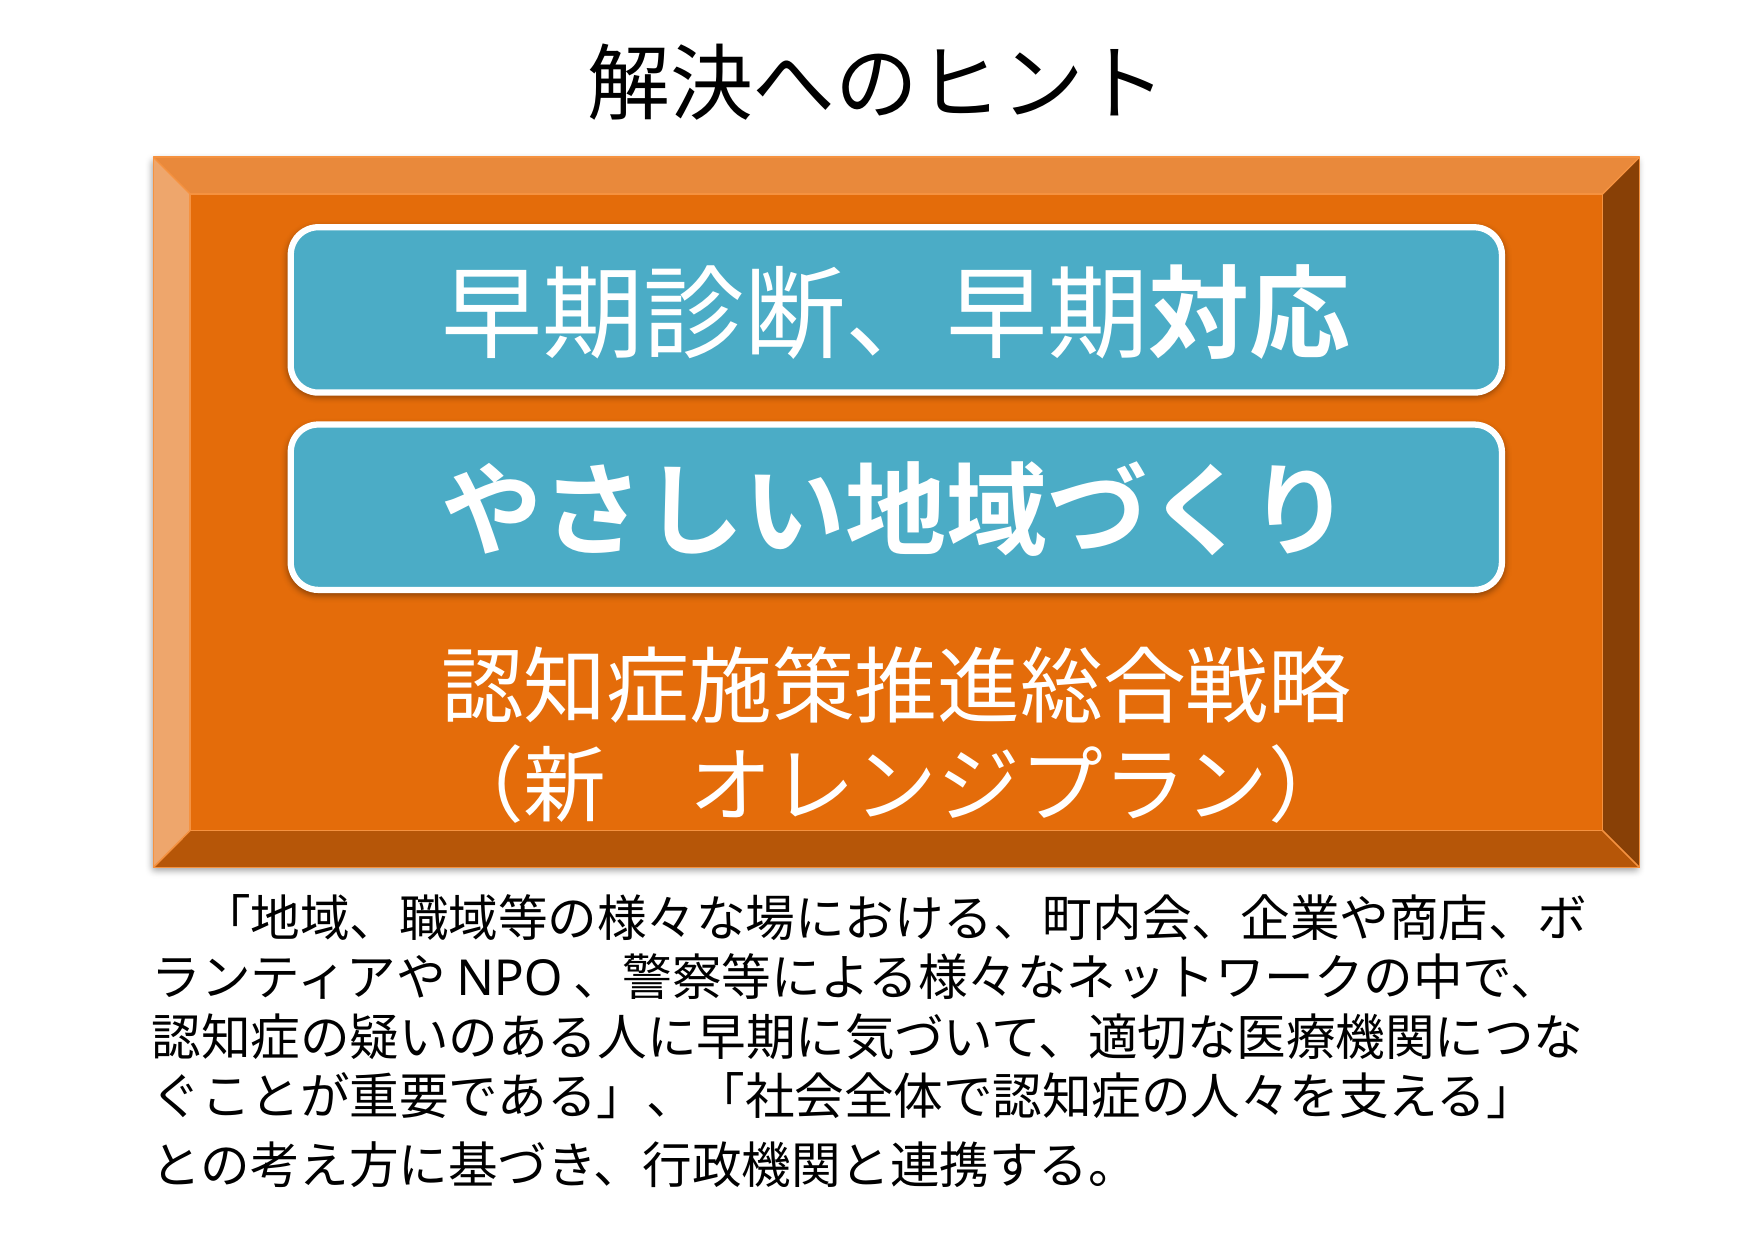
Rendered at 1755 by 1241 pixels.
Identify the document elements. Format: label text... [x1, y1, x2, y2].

text_box 認知症施策推進総合戦略 （新 オレンジプラン） [152, 156, 1640, 868]
text_box 早期診断、早期対応 [287, 224, 1506, 396]
text_box やさしい地域づくり [287, 421, 1506, 594]
title 解決へのヒント [132, 3, 1622, 158]
text_box 「地域、職域等の様々な場における、町内会、企業や商店、ボランティアやNPO、警察等による様々なネットワークの中で、認知症の疑いのある人に早期に気づいて、適切な医療機関につなぐことが重要である」、「社会全体で認知症の人々を支える」 との考え方に基づき、行政機関と連携する。 [135, 878, 1624, 1231]
